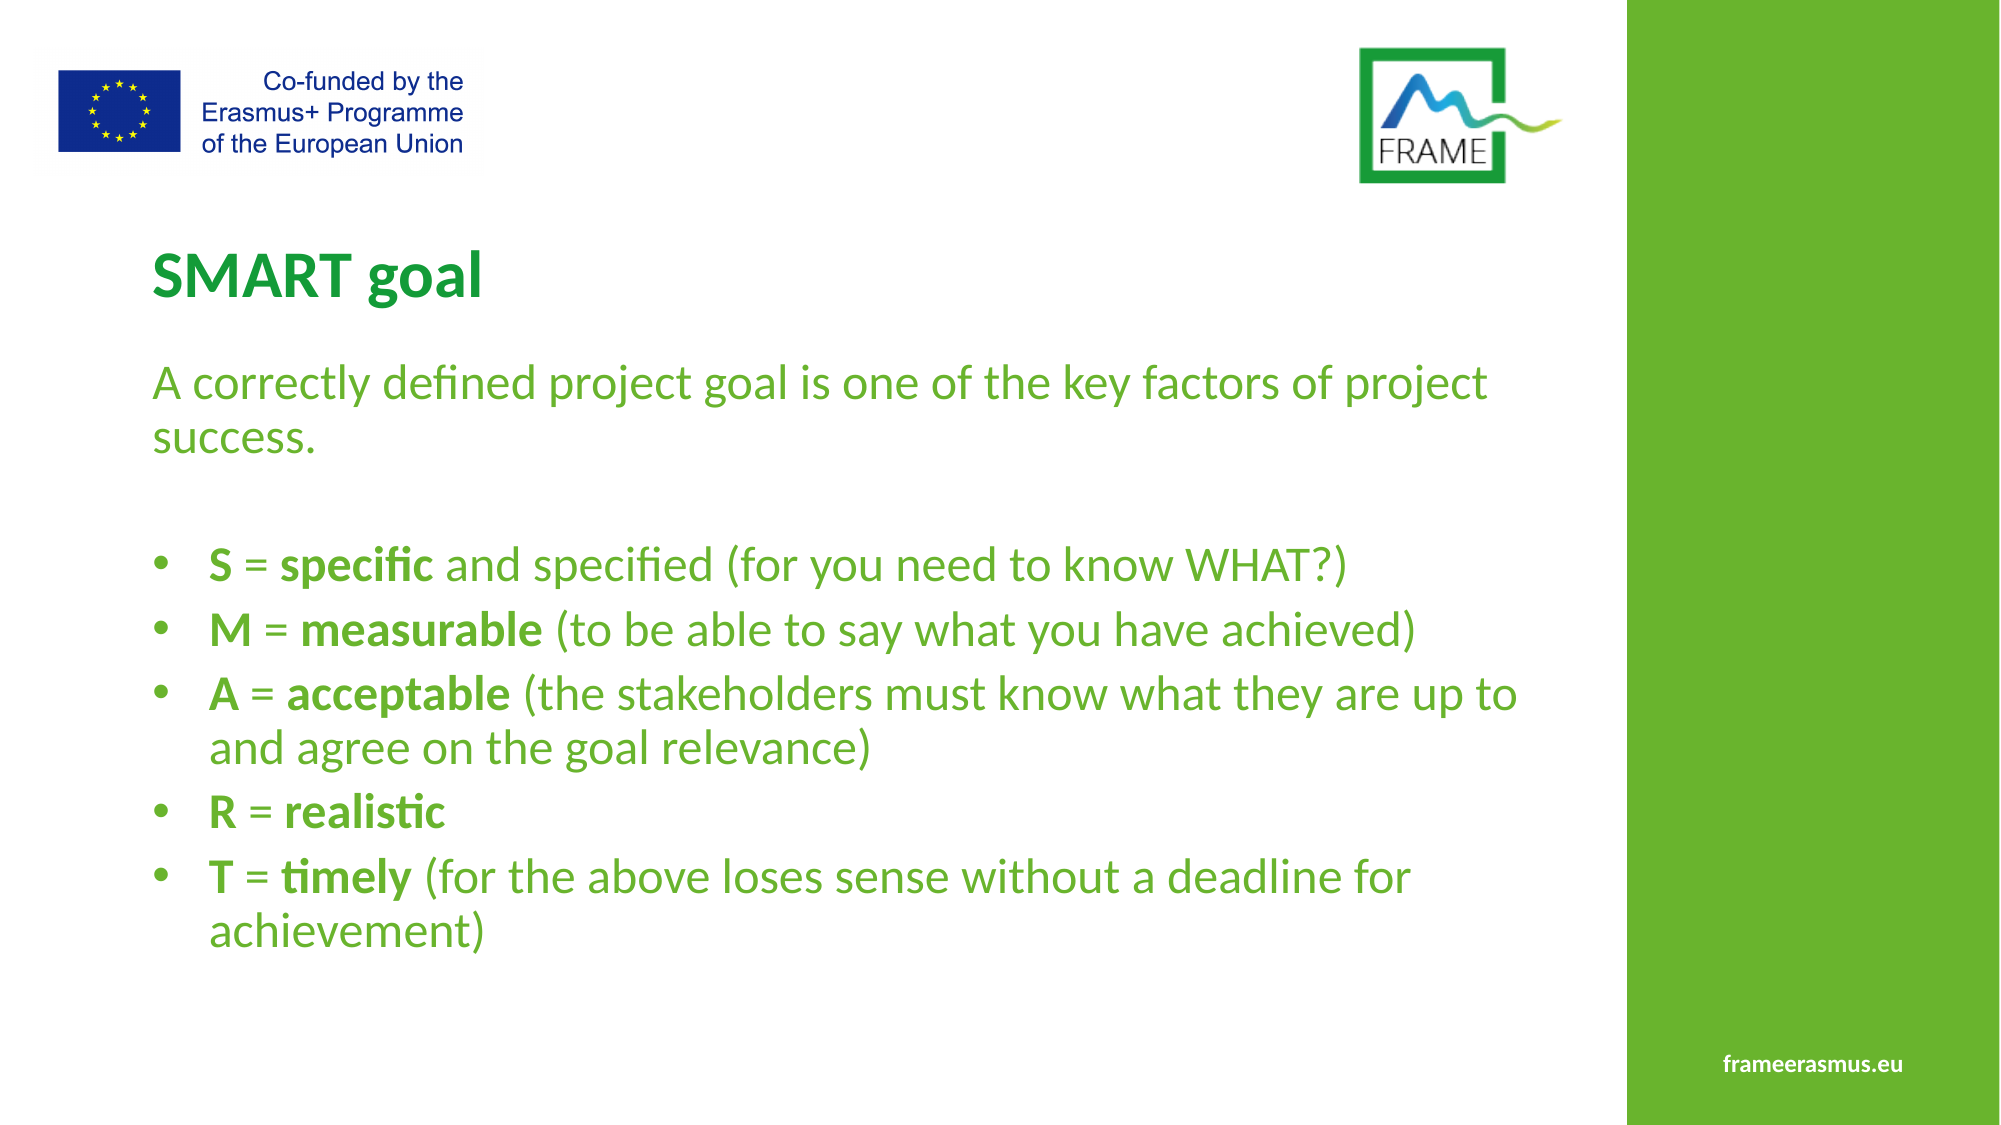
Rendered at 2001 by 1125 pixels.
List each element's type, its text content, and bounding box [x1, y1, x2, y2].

list A correctly defined project goal is one of the key factors of project success. S = specific and specified (for you need to know WHAT?) M = measurable (to be able to say what you have achieved) A = acceptable (the stakeholders must know what they are up to and agree on the goal relevance) R = realistic T = timely (for the above loses sense without a deadline for achievement) [137, 348, 1571, 1102]
picture [1359, 47, 1572, 234]
title SMART goal [137, 202, 1571, 348]
picture [33, 47, 484, 176]
